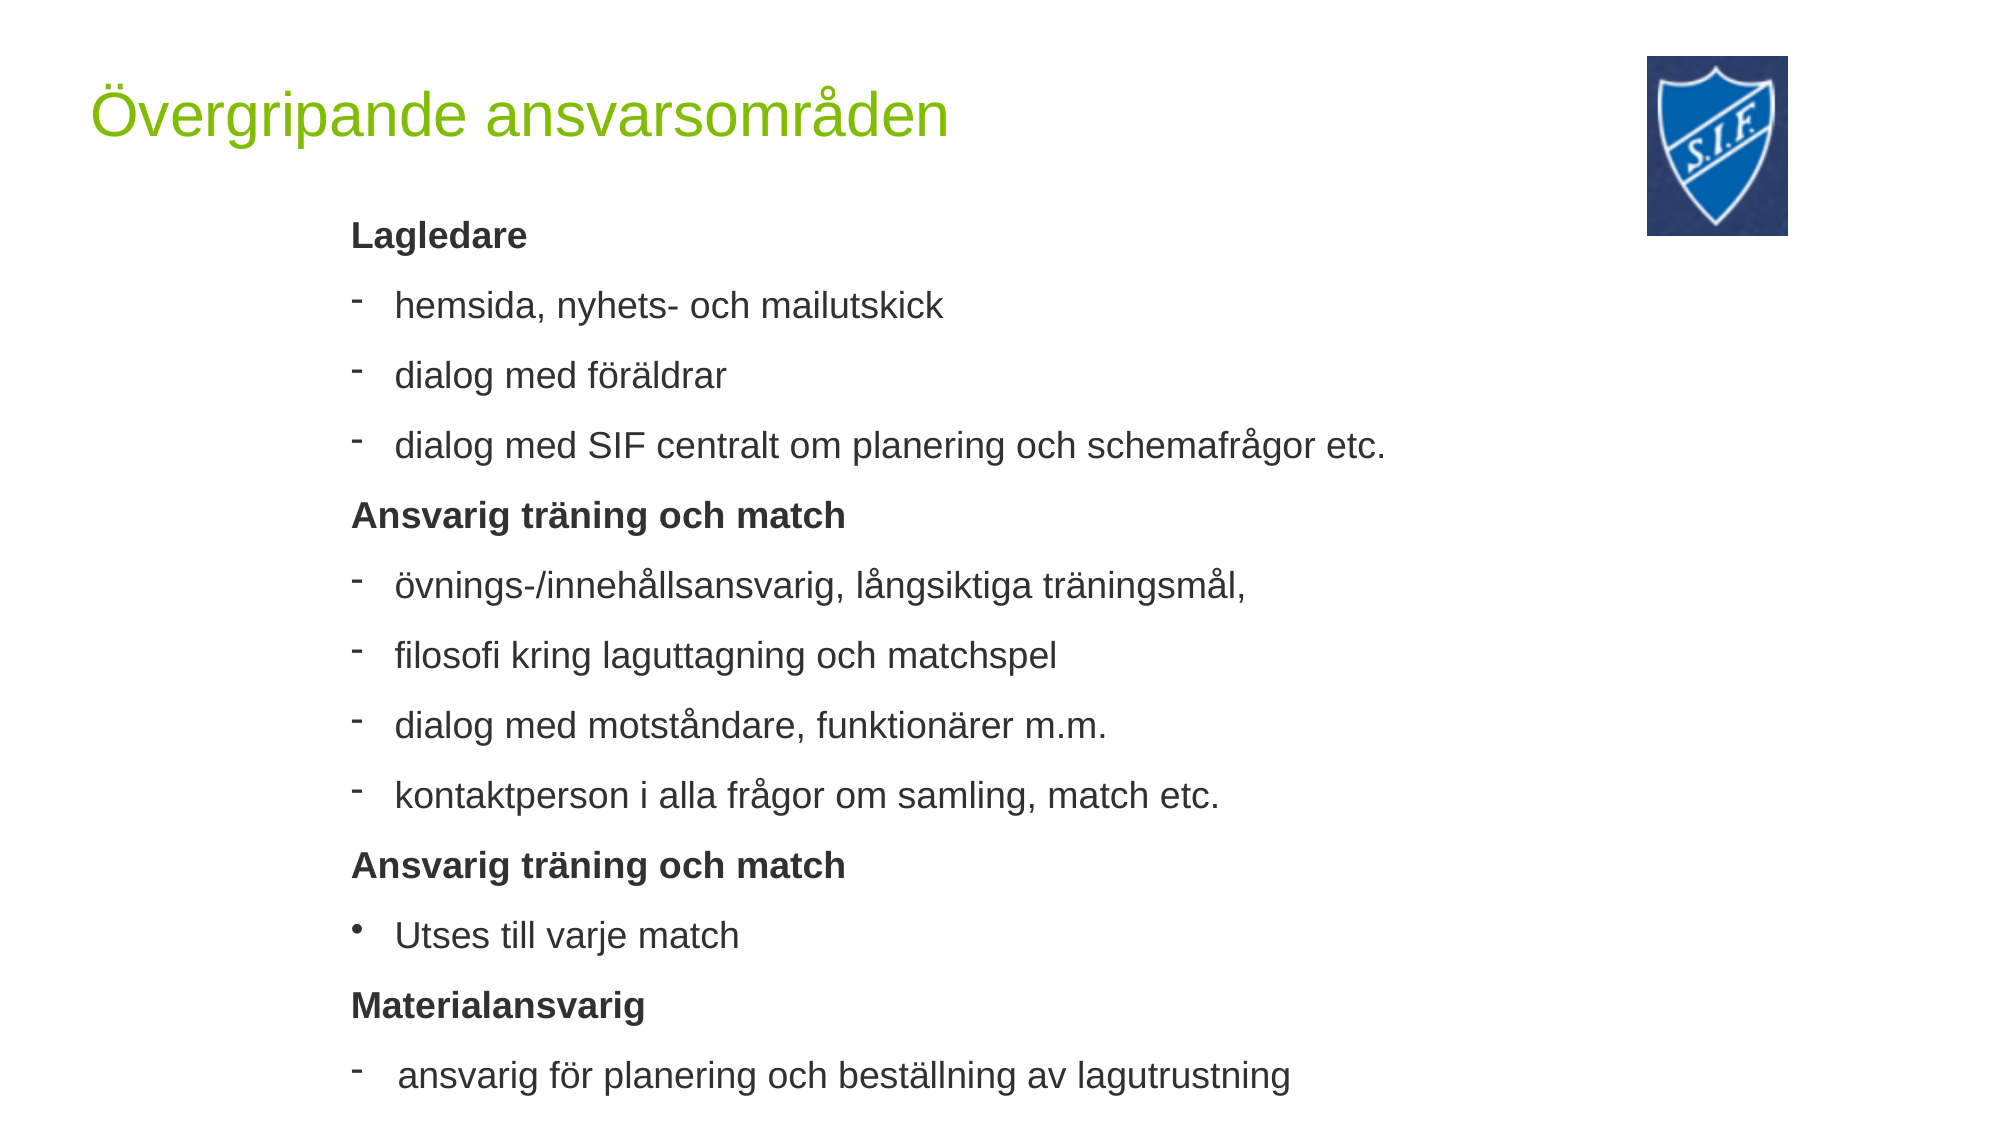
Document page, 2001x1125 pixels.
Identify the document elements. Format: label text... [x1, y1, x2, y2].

text_box Övergripande ansvarsområden [90, 73, 1582, 151]
picture [1647, 56, 1788, 236]
text_box Lagledare hemsida, nyhets- och mailutskick dialog med föräldrar dialog med SIF centralt om planering och schemafrågor etc. Ansvarig träning och match övnings-/innehållsansvarig, långsiktiga träningsmål, filosofi kring laguttagning och matchspel dialog med motståndare, funktionärer m.m. kontaktperson i alla frågor om samling, match etc. Ansvarig träning och match Utses till varje match Materialansvarig ansvarig för planering och beställning av lagutrustning [336, 204, 1519, 1104]
